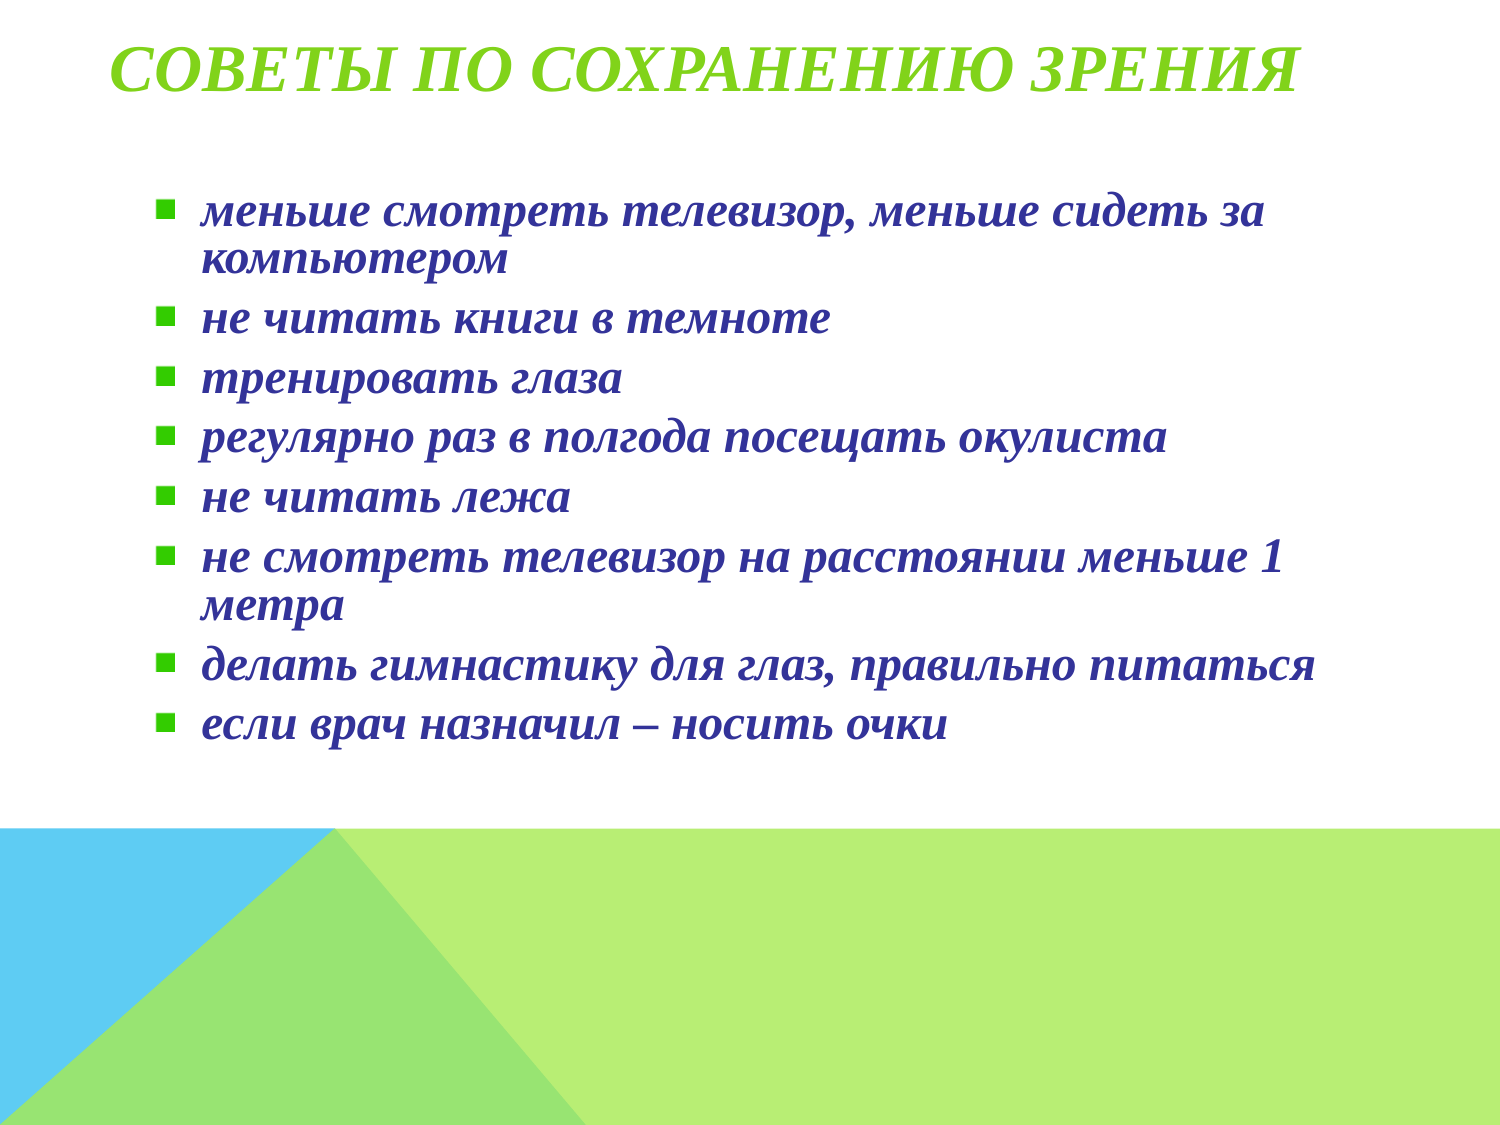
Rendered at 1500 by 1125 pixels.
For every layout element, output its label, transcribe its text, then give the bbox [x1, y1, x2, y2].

picture [150, 193, 175, 219]
title Советы по сохранению зрения [88, 54, 1323, 145]
picture [150, 707, 175, 732]
picture [150, 420, 175, 445]
list меньше смотреть телевизор, меньше сидеть за компьютером не читать книги в темноте тренировать глаза регулярно раз в полгода посещать окулиста не читать лежа не смотреть телевизор на расстоянии меньше 1 метра делать гимнастику для глаз, правильно питаться если врач назначил – носить очки [135, 180, 1369, 768]
picture [150, 300, 175, 326]
picture [150, 647, 175, 672]
picture [150, 540, 175, 565]
picture [150, 360, 175, 386]
picture [150, 480, 175, 505]
